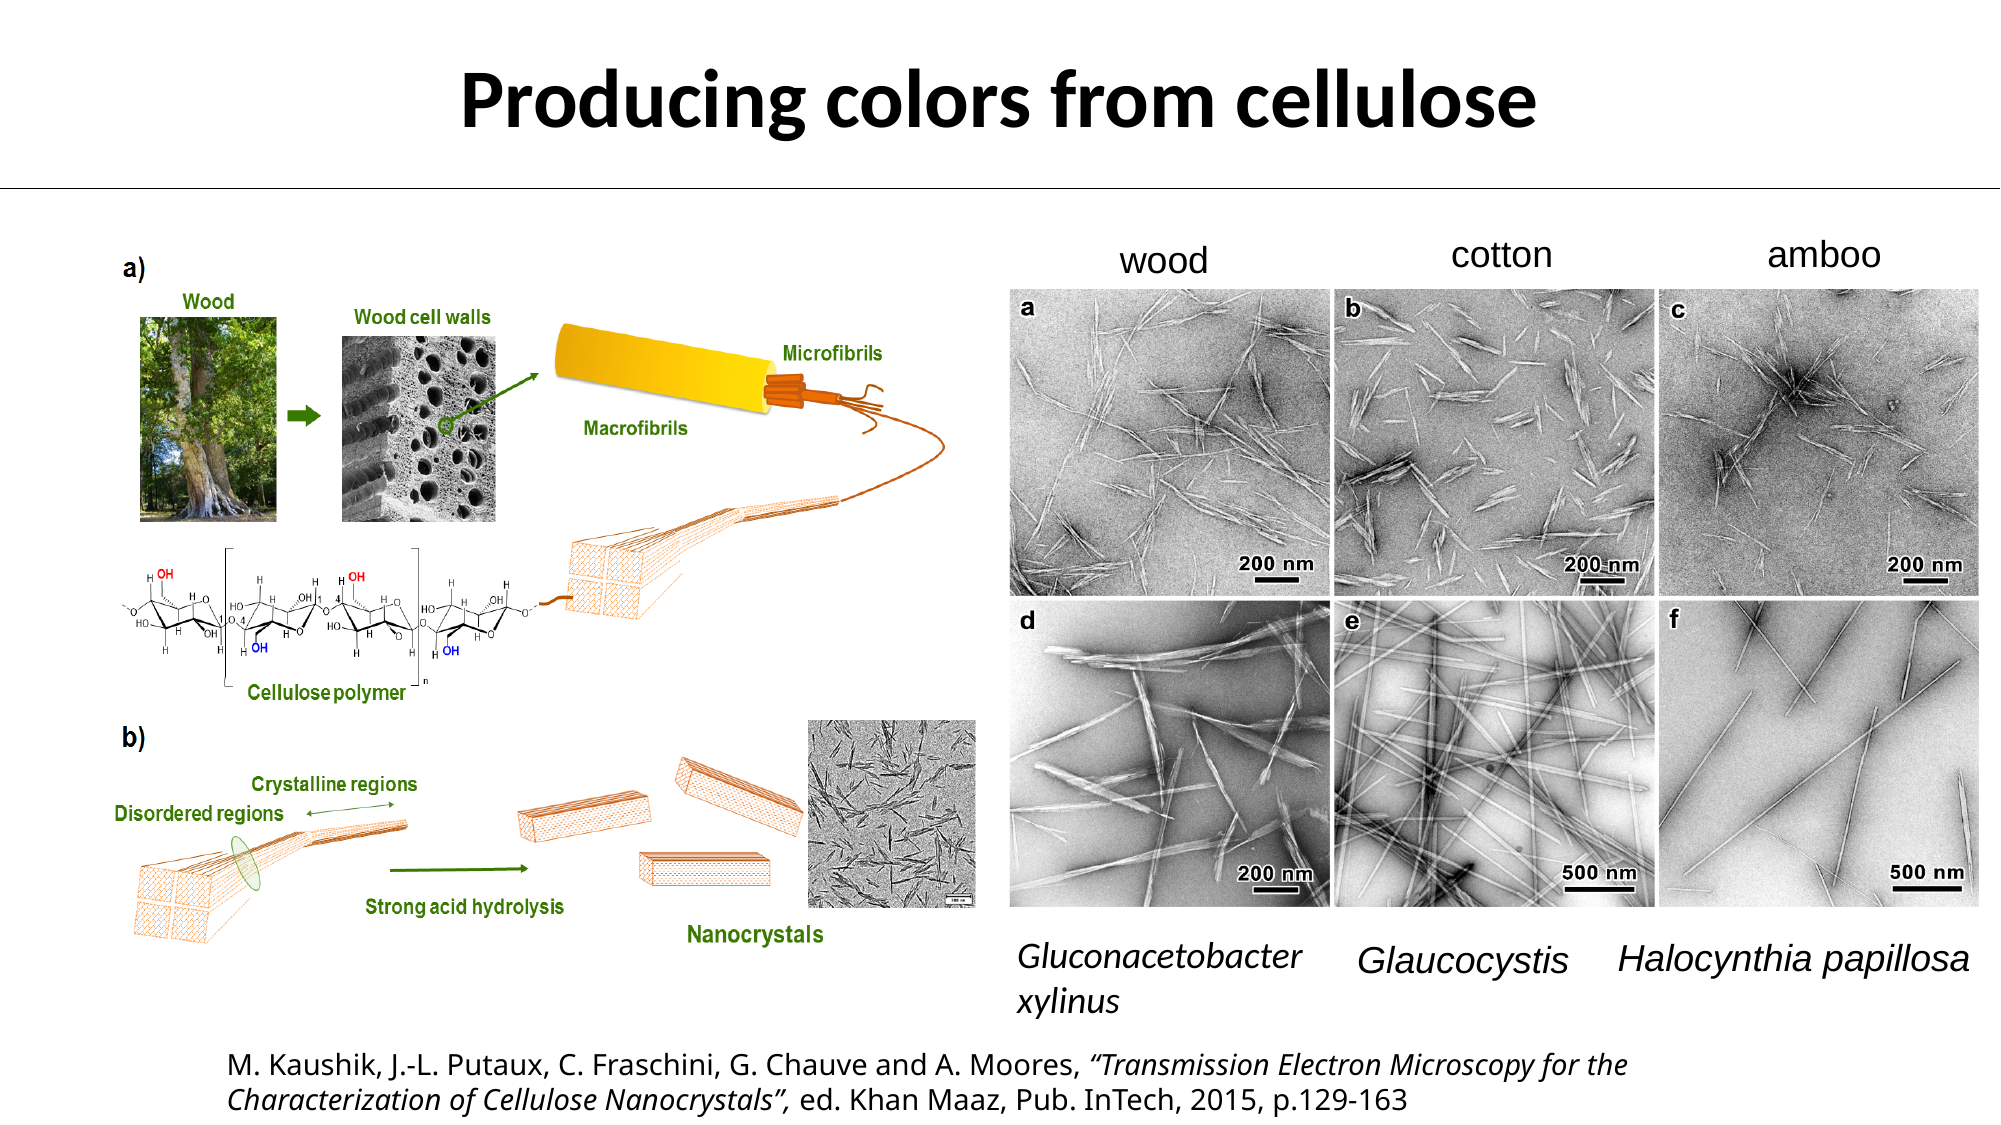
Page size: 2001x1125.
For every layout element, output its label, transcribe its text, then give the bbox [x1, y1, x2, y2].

text_box Producing colors from cellulose [445, 37, 1555, 152]
text_box M. Kaushik, J.-L. Putaux, C. Fraschini, G. Chauve and A. Moores, “Transmission Electron Microscopy for the Characterization of Cellulose Nanocrystals”, ed. Khan Maaz, Pub. InTech, 2015, p.129-163 [211, 1039, 1748, 1124]
text_box cotton [1436, 222, 1568, 282]
picture [1009, 289, 1979, 907]
text_box Glaucocystis [1342, 928, 1585, 989]
text_box Gluconacetobacter xylinus [1002, 923, 1381, 1029]
text_box Halocynthia papillosa [1602, 926, 1997, 986]
text_box wood [1104, 228, 1235, 289]
picture [113, 243, 991, 979]
text_box amboo [1752, 222, 1897, 282]
